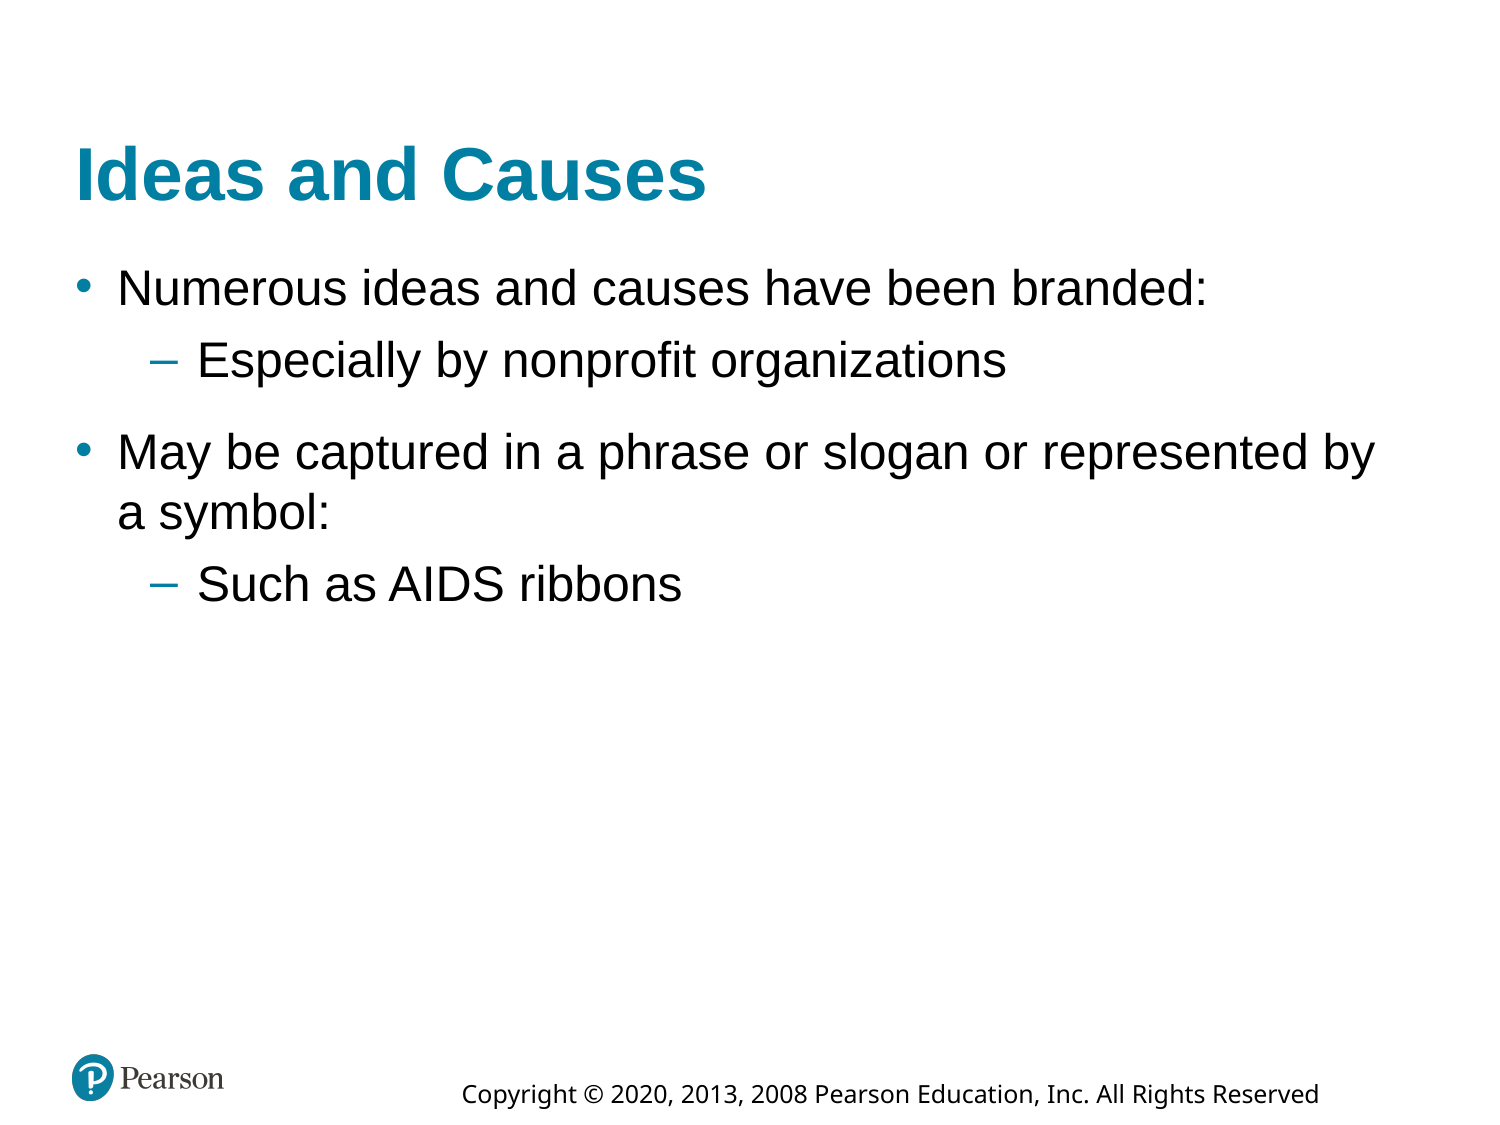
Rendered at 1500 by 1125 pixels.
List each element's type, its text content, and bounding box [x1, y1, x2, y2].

picture [72, 1054, 88, 1070]
picture [80, 1063, 106, 1088]
title Ideas and Causes [75, 35, 1425, 216]
picture [98, 1054, 224, 1101]
list Numerous ideas and causes have been branded: Especially by nonprofit organizations May be captured in a phrase or slogan or represented by a symbol: Such as AIDS ribbons [75, 255, 1407, 983]
picture [72, 1087, 83, 1101]
